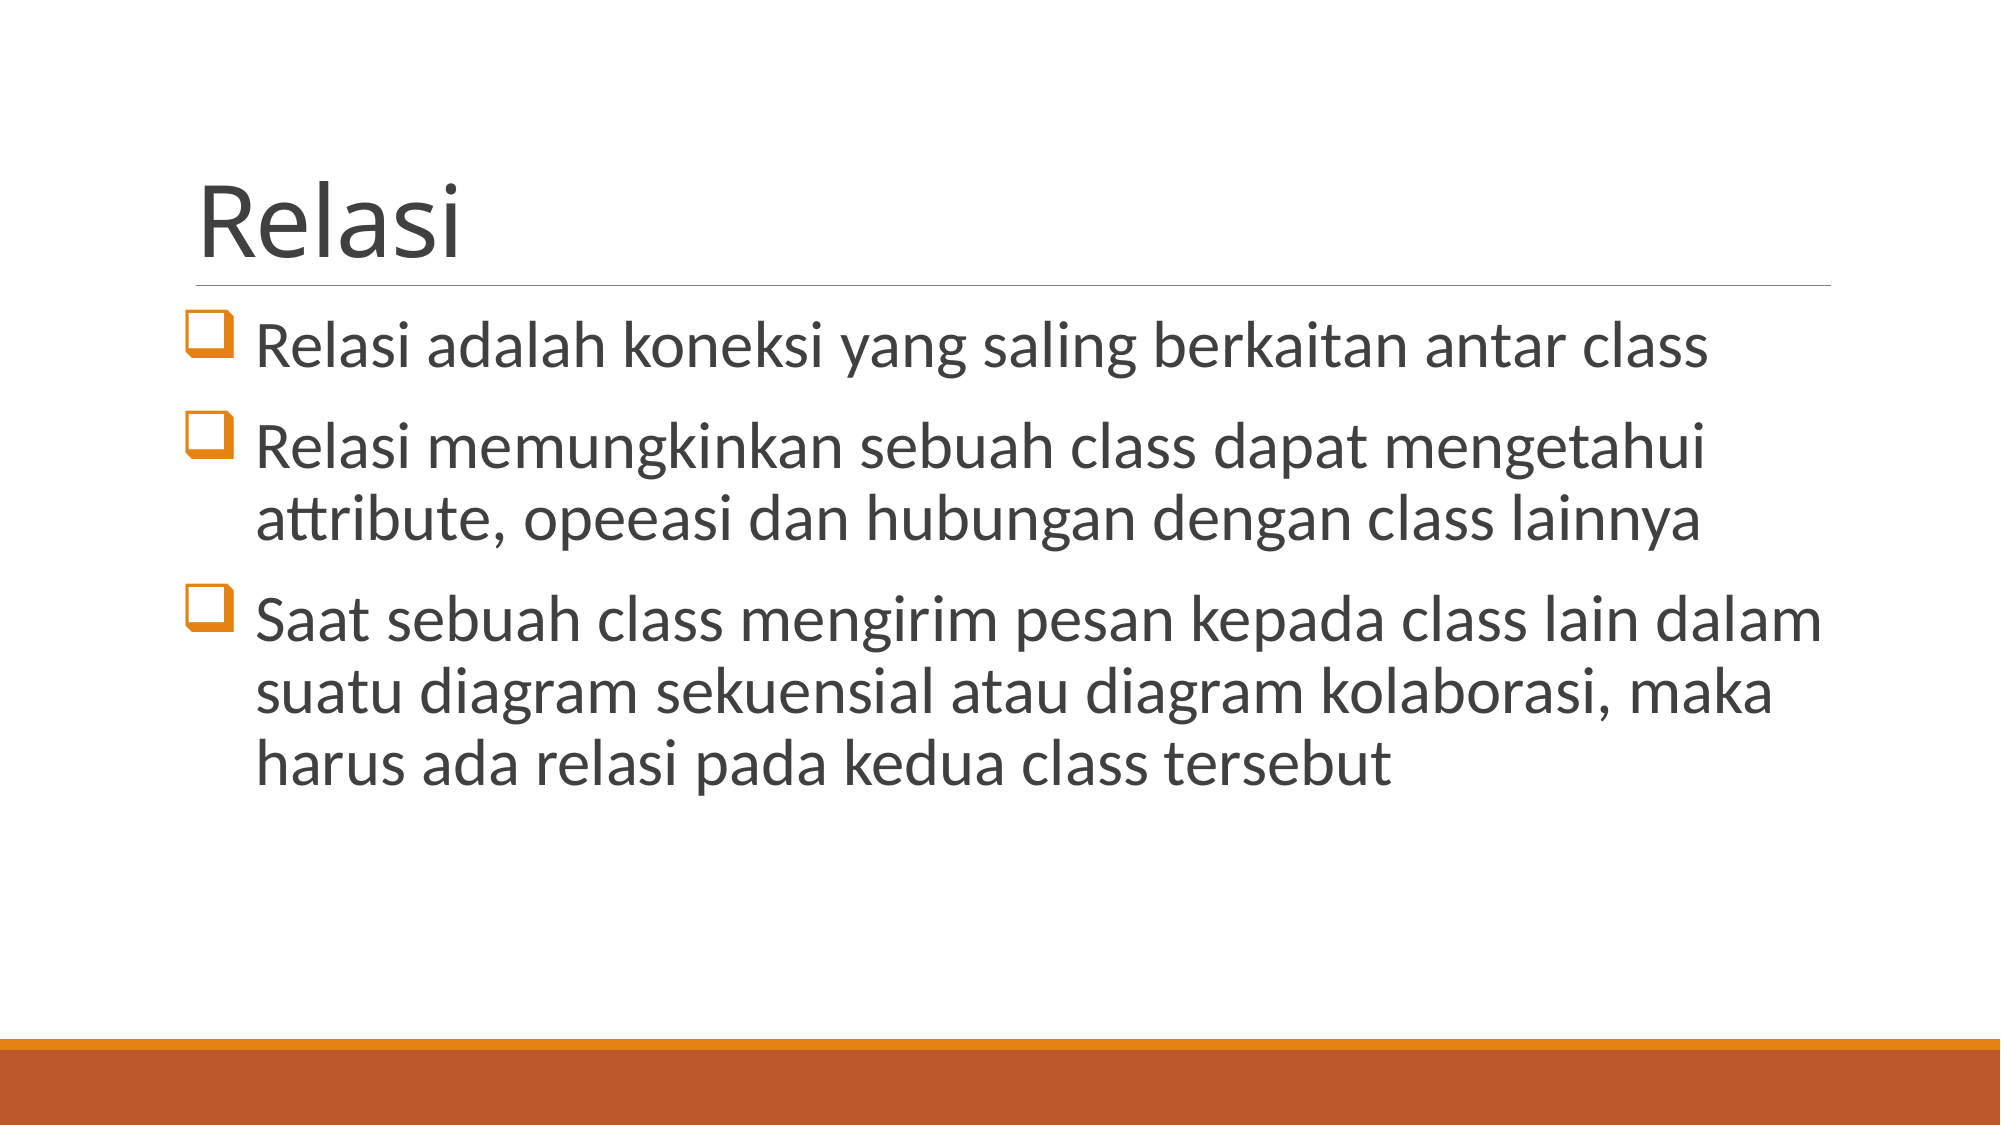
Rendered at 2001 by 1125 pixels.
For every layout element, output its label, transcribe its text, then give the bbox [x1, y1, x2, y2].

title Relasi [180, 47, 1830, 285]
list Relasi adalah koneksi yang saling berkaitan antar class Relasi memungkinkan sebuah class dapat mengetahui attribute, opeeasi dan hubungan dengan class lainnya Saat sebuah class mengirim pesan kepada class lain dalam suatu diagram sekuensial atau diagram kolaborasi, maka harus ada relasi pada kedua class tersebut [180, 302, 1830, 963]
